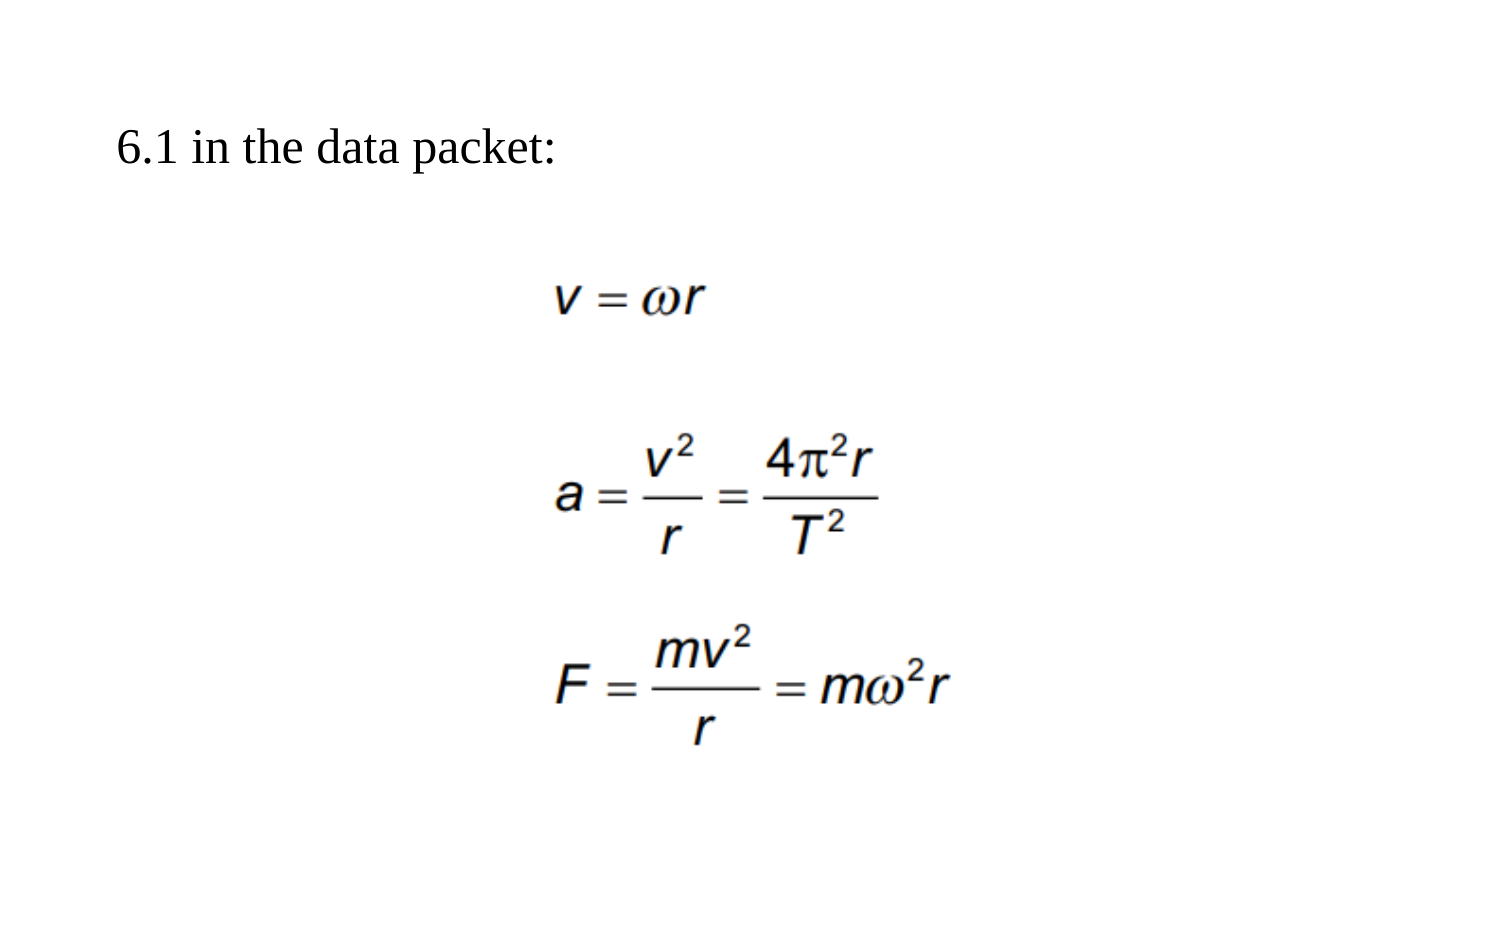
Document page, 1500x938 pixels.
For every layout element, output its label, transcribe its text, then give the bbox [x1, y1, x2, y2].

picture [546, 255, 1038, 770]
text_box 6.1 in the data packet: [101, 106, 573, 181]
